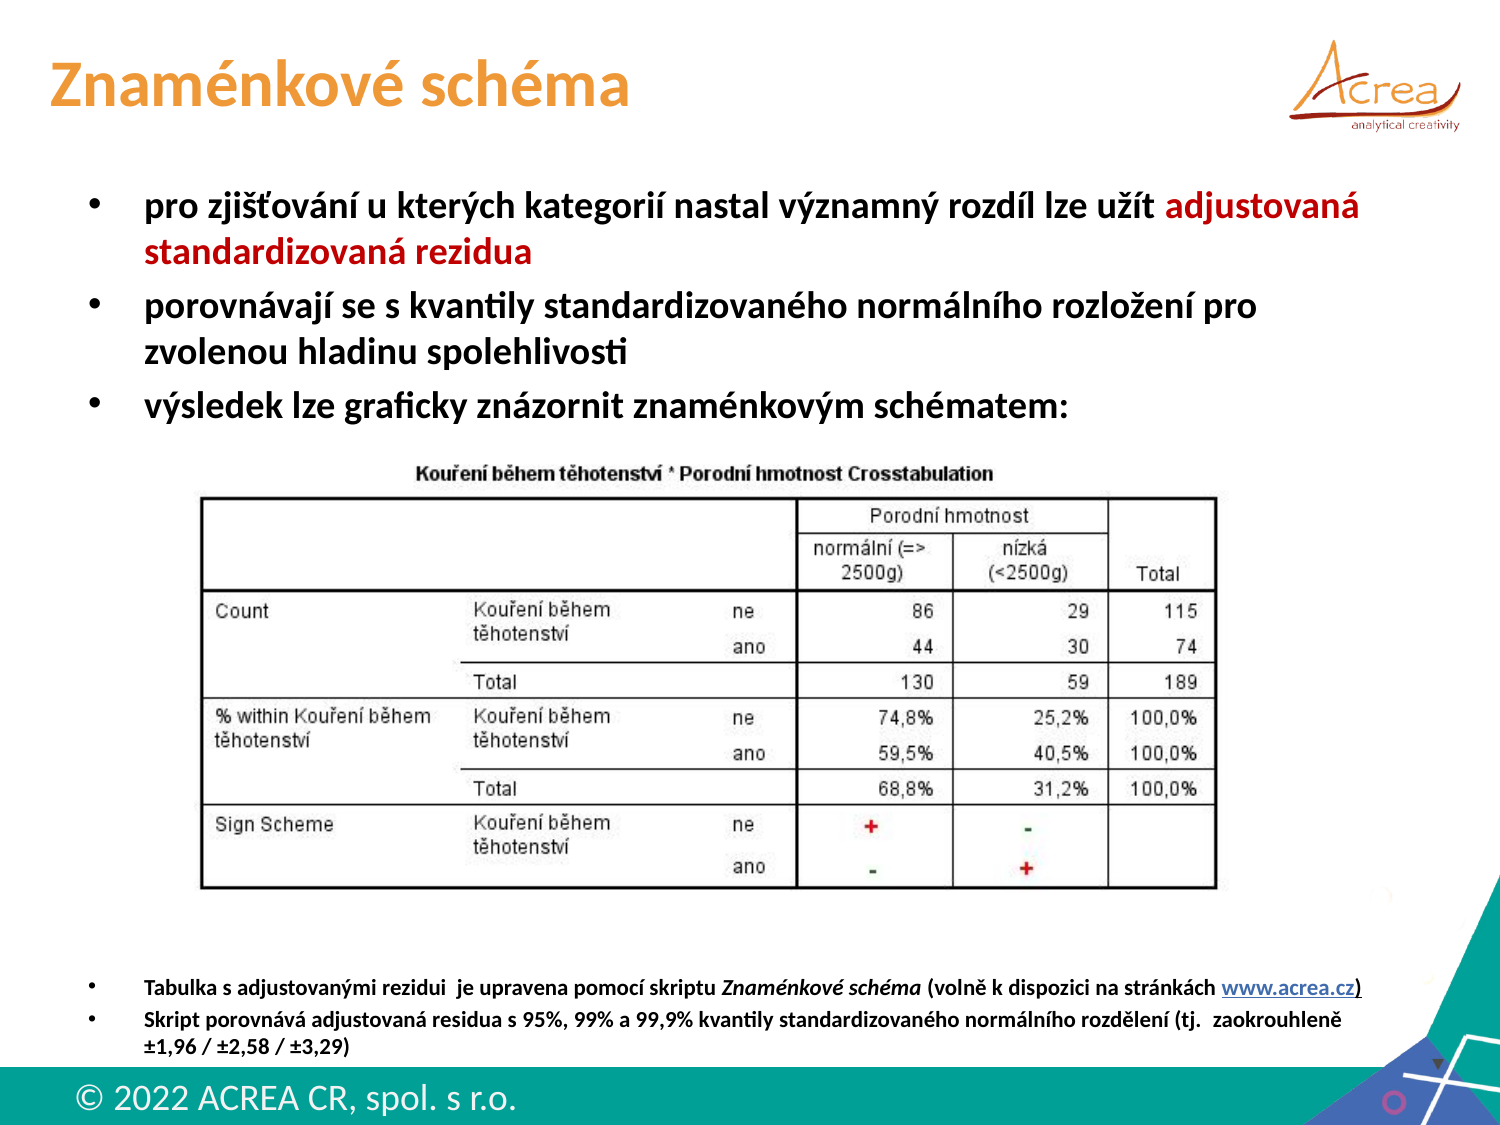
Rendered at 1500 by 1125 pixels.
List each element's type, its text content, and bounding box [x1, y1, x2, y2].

picture [194, 451, 1229, 901]
picture [1249, 10, 1500, 161]
title Znaménkové schéma [35, 35, 1276, 124]
list pro zjišťování u kterých kategorií nastal významný rozdíl lze užít adjustovaná standardizovaná rezidua porovnávají se s kvantily standardizovaného normálního rozložení pro zvolenou hladinu spolehlivosti výsledek lze graficky znázornit znaménkovým schématem: Tabulka s adjustovanými rezidui je upravena pomocí skriptu Znaménkové schéma (volně k dispozici na stránkách www.acrea.cz) Skript porovnává adjustovaná residua s 95%, 99% a 99,9% kvantily standardizovaného normálního rozdělení (tj. zaokrouhleně ±1,96 / ±2,58 / ±3,29) [73, 172, 1424, 1071]
picture [1280, 853, 1500, 1125]
